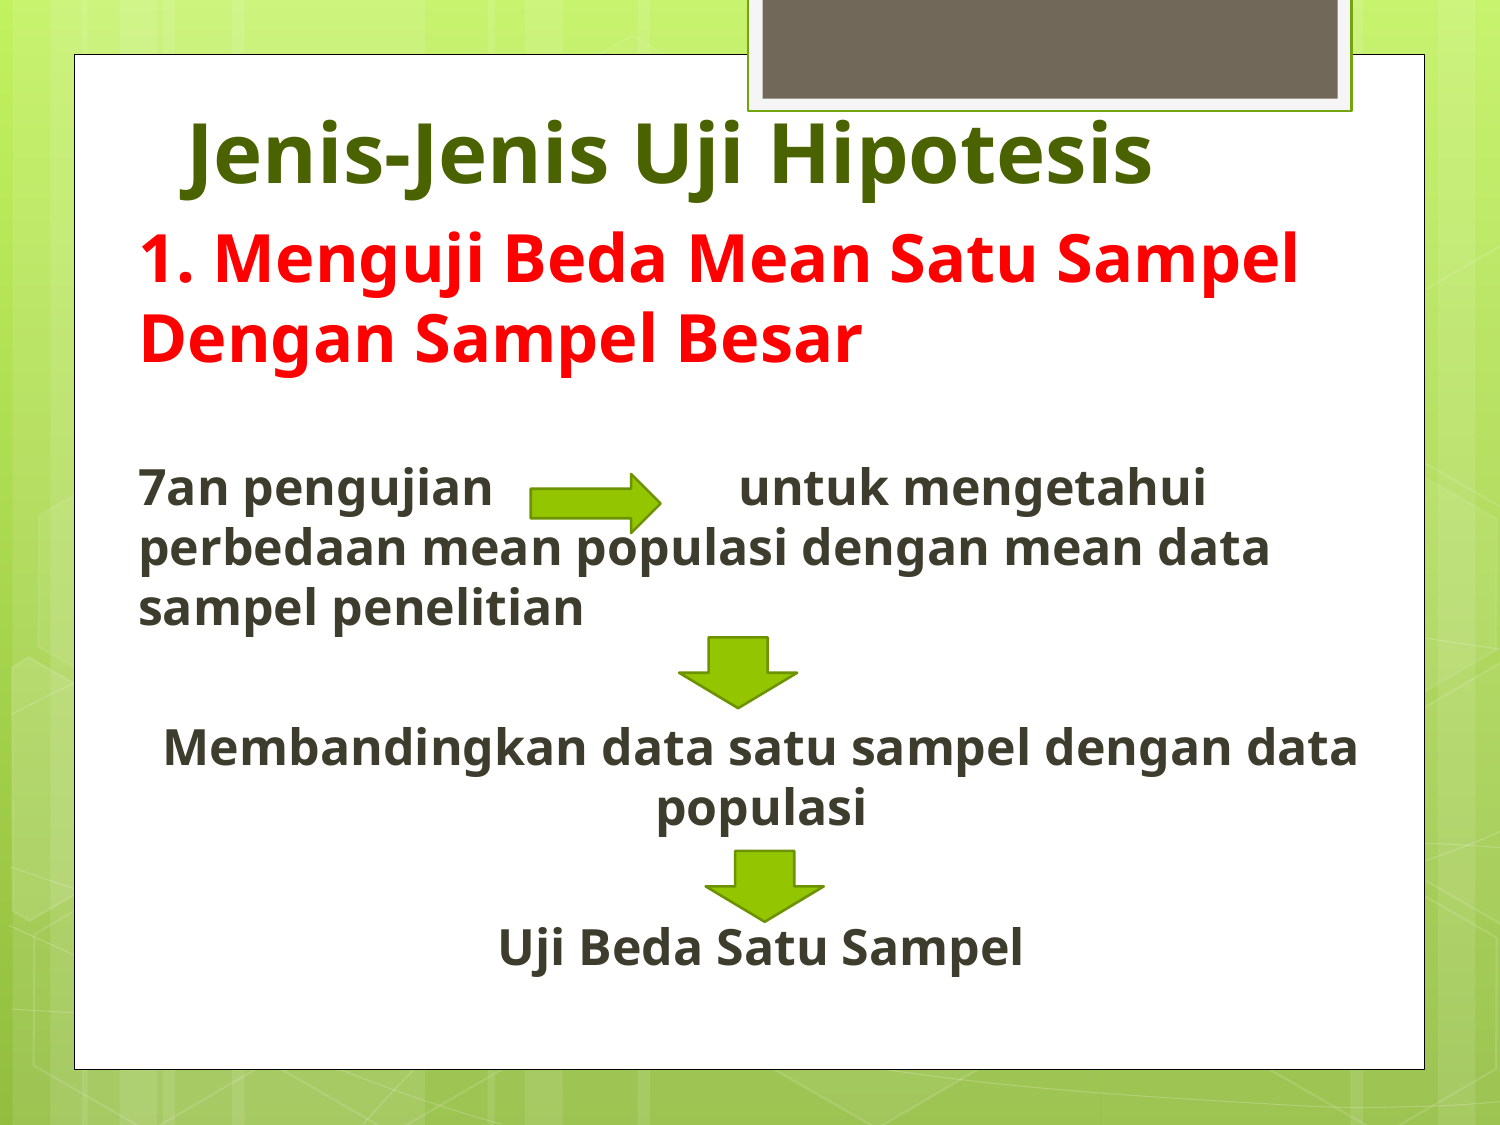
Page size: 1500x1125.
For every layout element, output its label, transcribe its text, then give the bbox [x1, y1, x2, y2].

text_box [677, 636, 799, 710]
title Jenis-Jenis Uji Hipotesis [171, 90, 1324, 208]
text_box [704, 849, 826, 923]
text_box [529, 472, 662, 535]
list 1. Menguji Beda Mean Satu Sampel Dengan Sampel Besar 7an pengujian untuk mengetahui perbedaan mean populasi dengan mean data sampel penelitian Membandingkan data satu sampel dengan data populasi Uji Beda Satu Sampel [112, 208, 1400, 1059]
